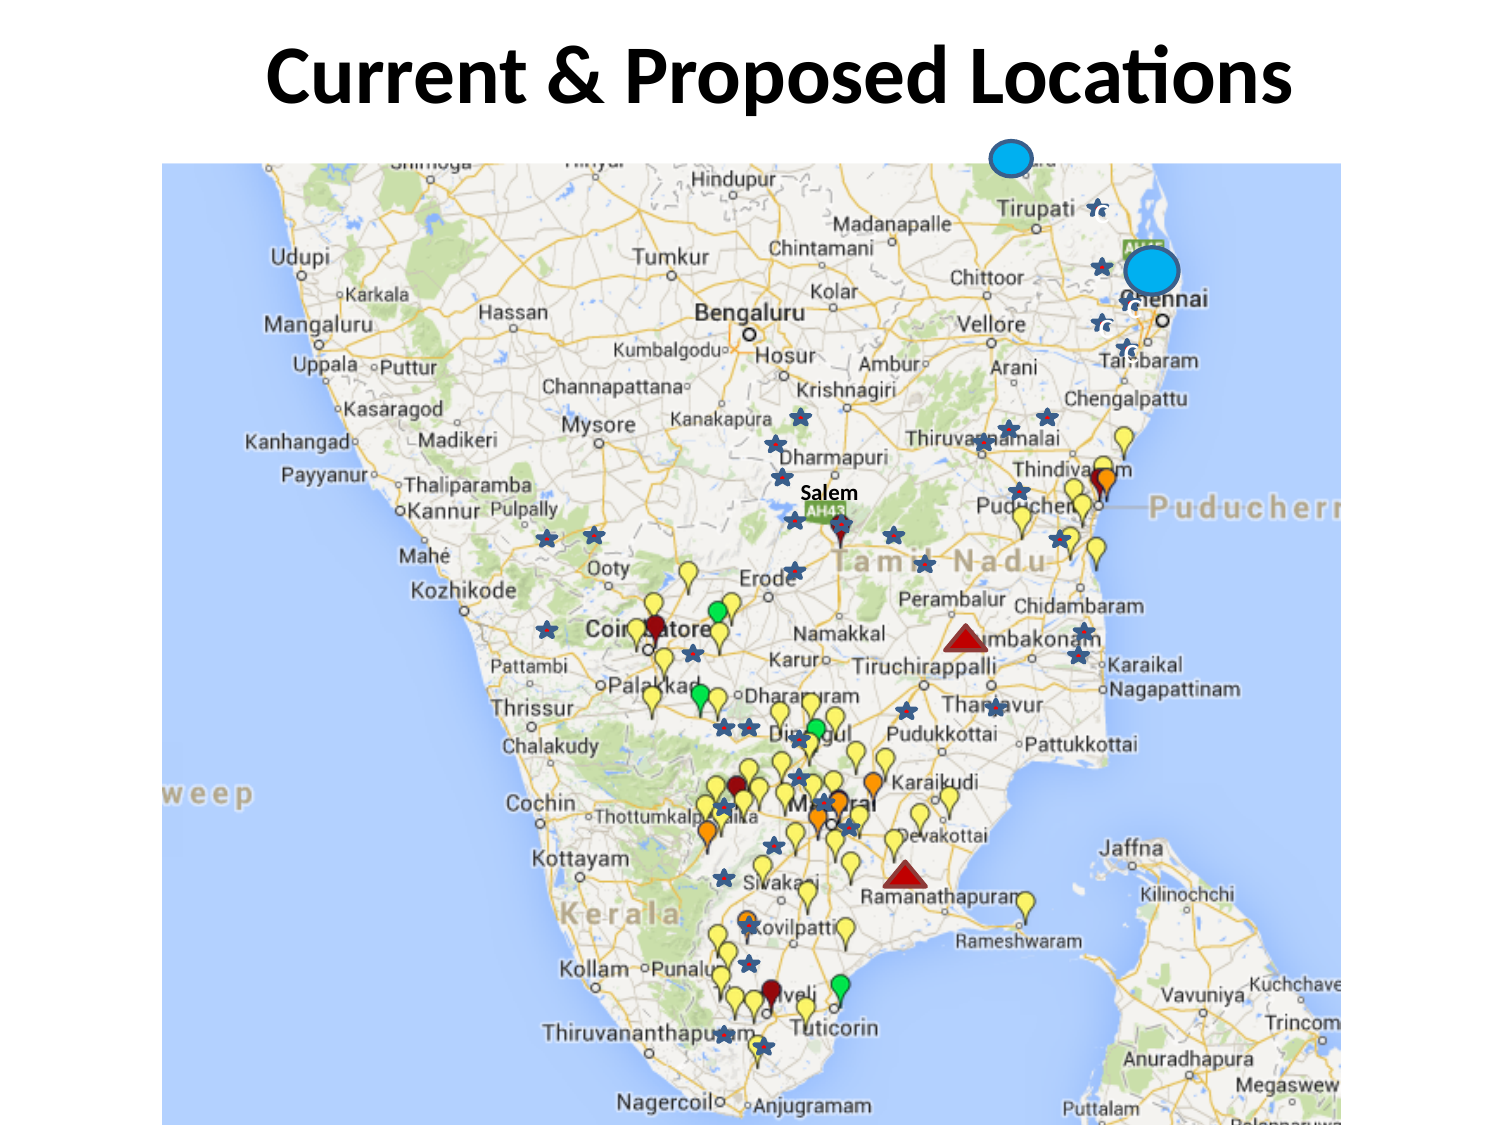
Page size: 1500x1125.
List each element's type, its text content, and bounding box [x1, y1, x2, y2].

text_box Current & Proposed Locations [251, 12, 1310, 128]
text_box [988, 138, 1034, 160]
picture [162, 161, 1341, 1125]
